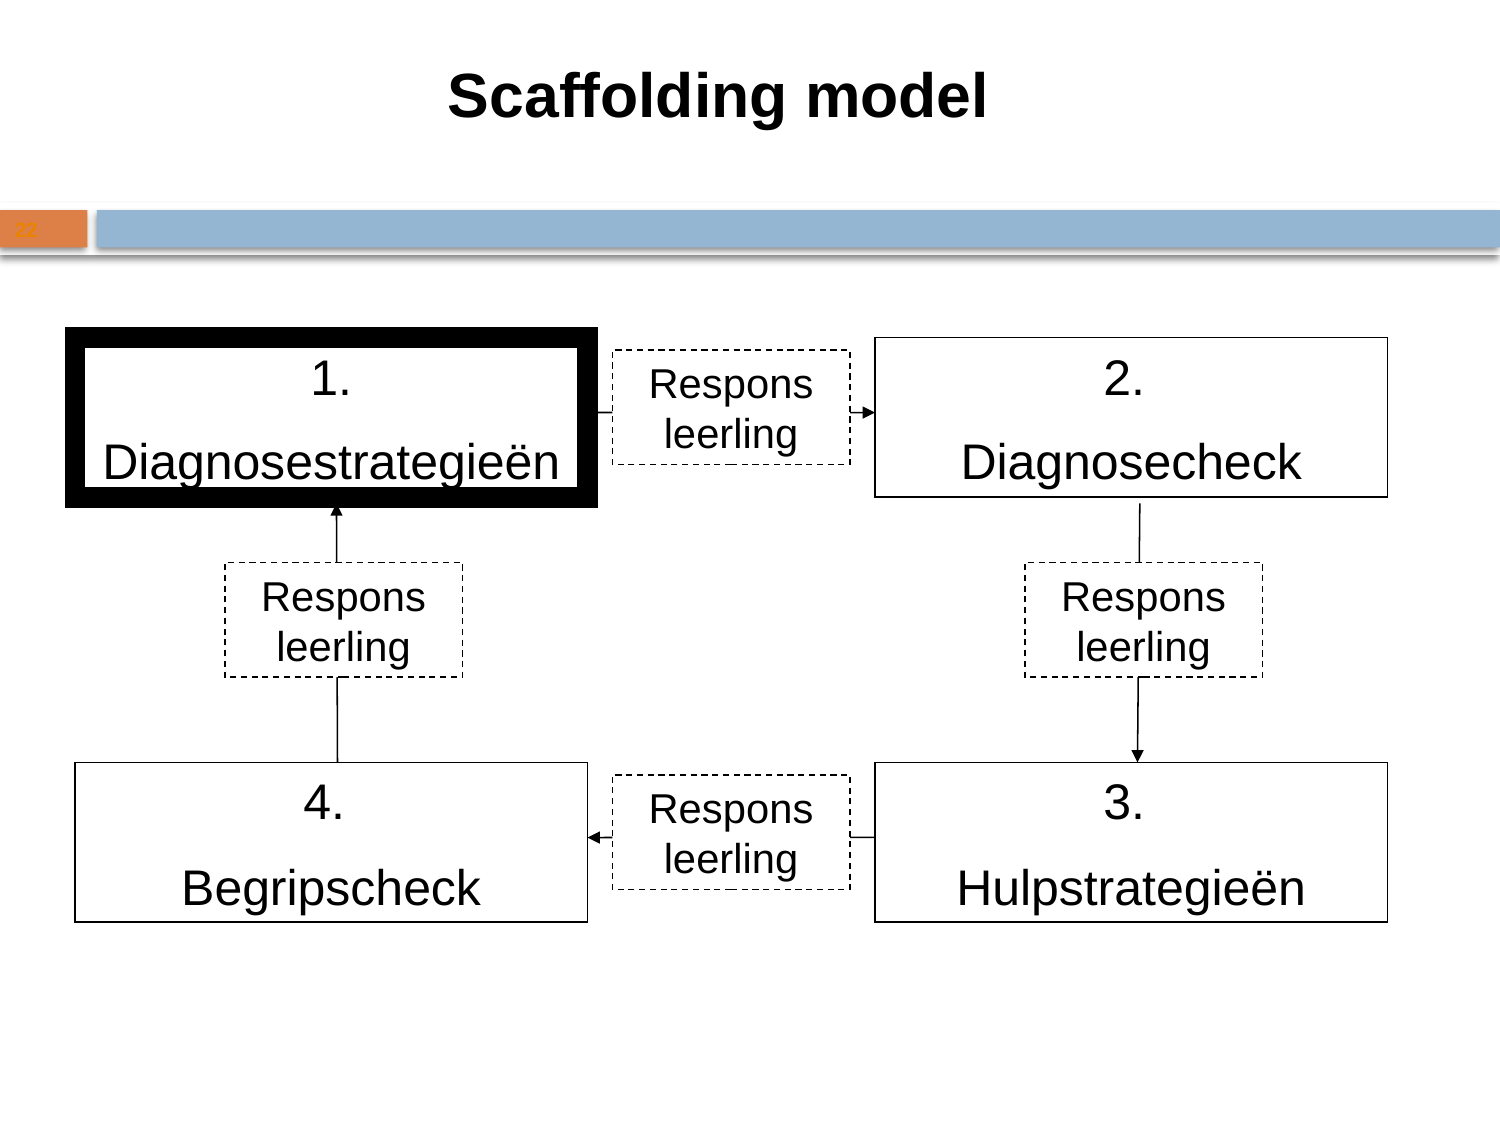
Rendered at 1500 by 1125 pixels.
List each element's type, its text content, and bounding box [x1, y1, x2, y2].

text_box 2. Diagnosecheck [874, 337, 1388, 498]
text_box [330, 503, 343, 562]
text_box Respons leerling [612, 774, 850, 890]
text_box 1. Diagnosestrategieën [74, 337, 588, 498]
text_box Respons leerling [1024, 562, 1263, 678]
text_box Scaffolding model [112, 54, 1325, 192]
text_box Respons leerling [224, 562, 463, 678]
text_box Respons leerling [612, 349, 850, 465]
slide_number 22 [0, 208, 88, 249]
text_box [162, 262, 438, 337]
text_box [850, 406, 875, 419]
text_box [587, 831, 612, 844]
text_box 3. Hulpstrategieën [874, 762, 1388, 923]
text_box [1131, 678, 1144, 763]
text_box 4. Begripscheck [74, 762, 588, 923]
